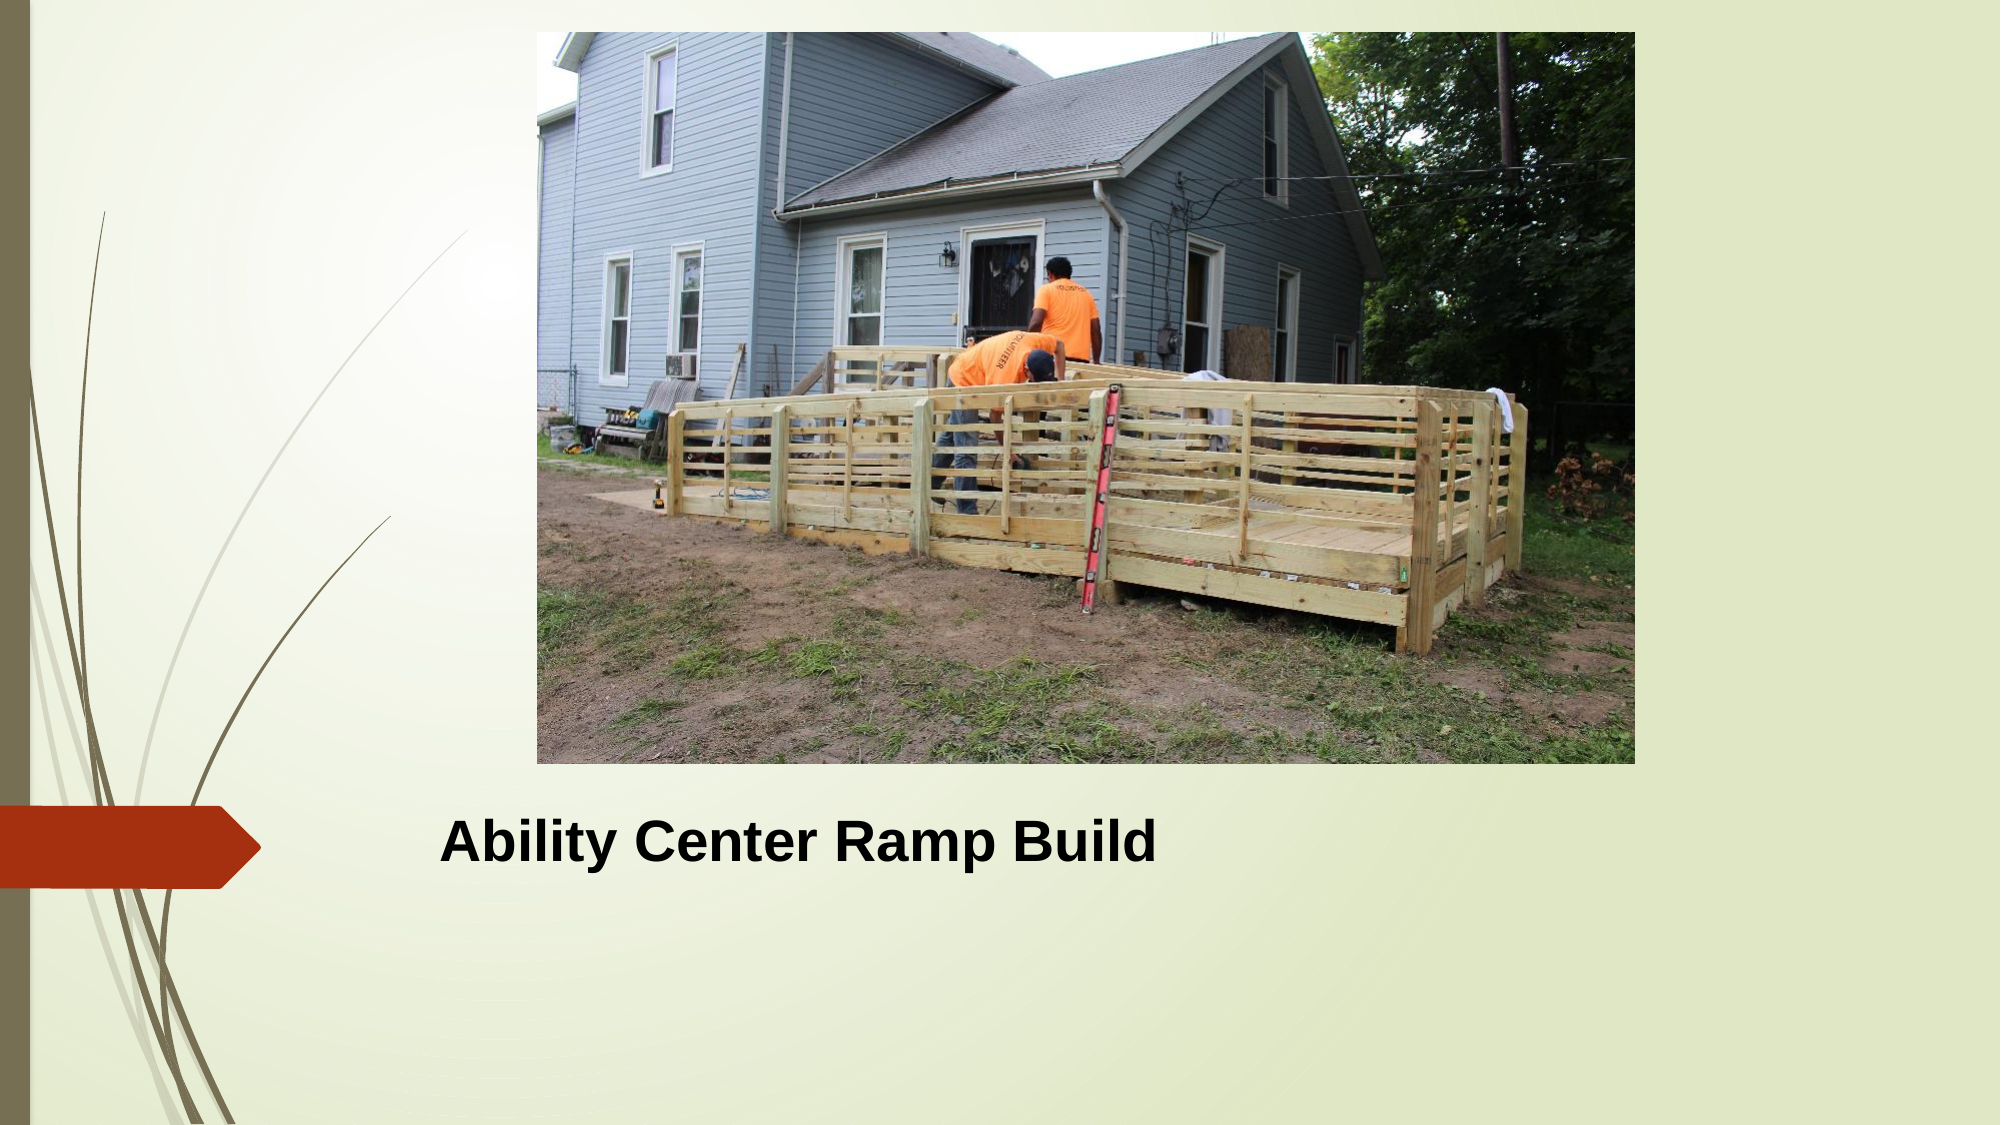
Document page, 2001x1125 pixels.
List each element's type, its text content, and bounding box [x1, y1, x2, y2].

title Ability Center Ramp Build [424, 787, 1888, 881]
picture [537, 32, 1636, 765]
